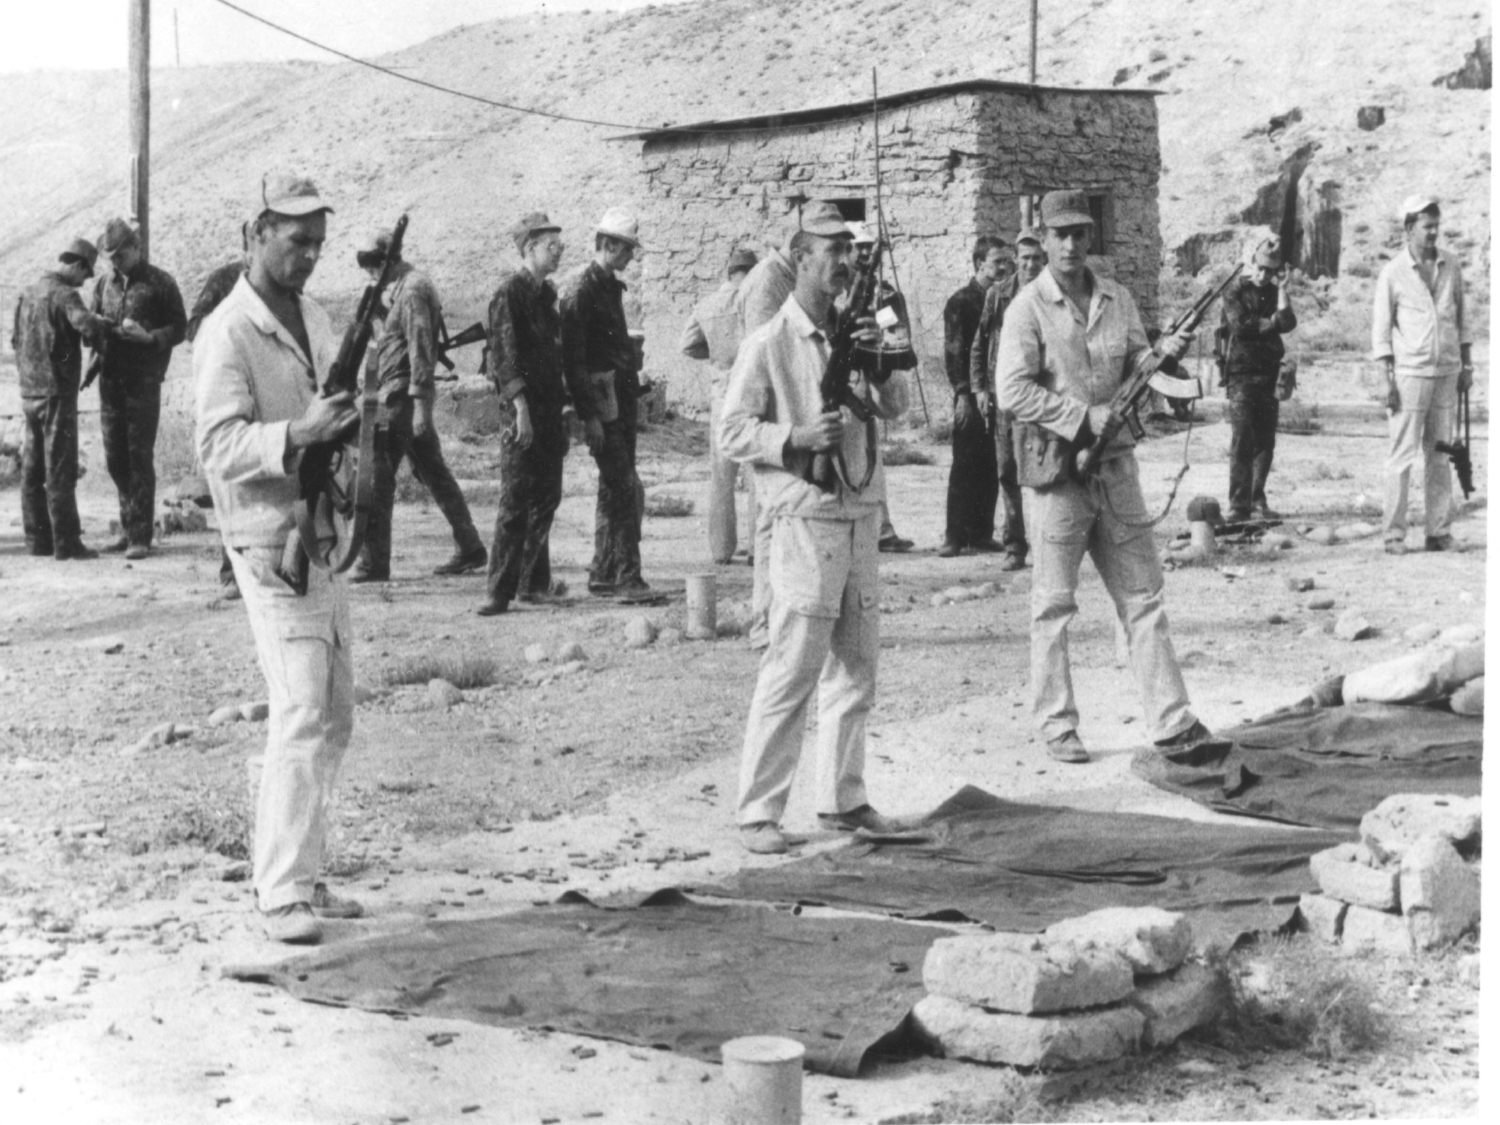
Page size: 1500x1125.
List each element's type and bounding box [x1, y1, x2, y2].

list [0, 0, 1500, 1125]
